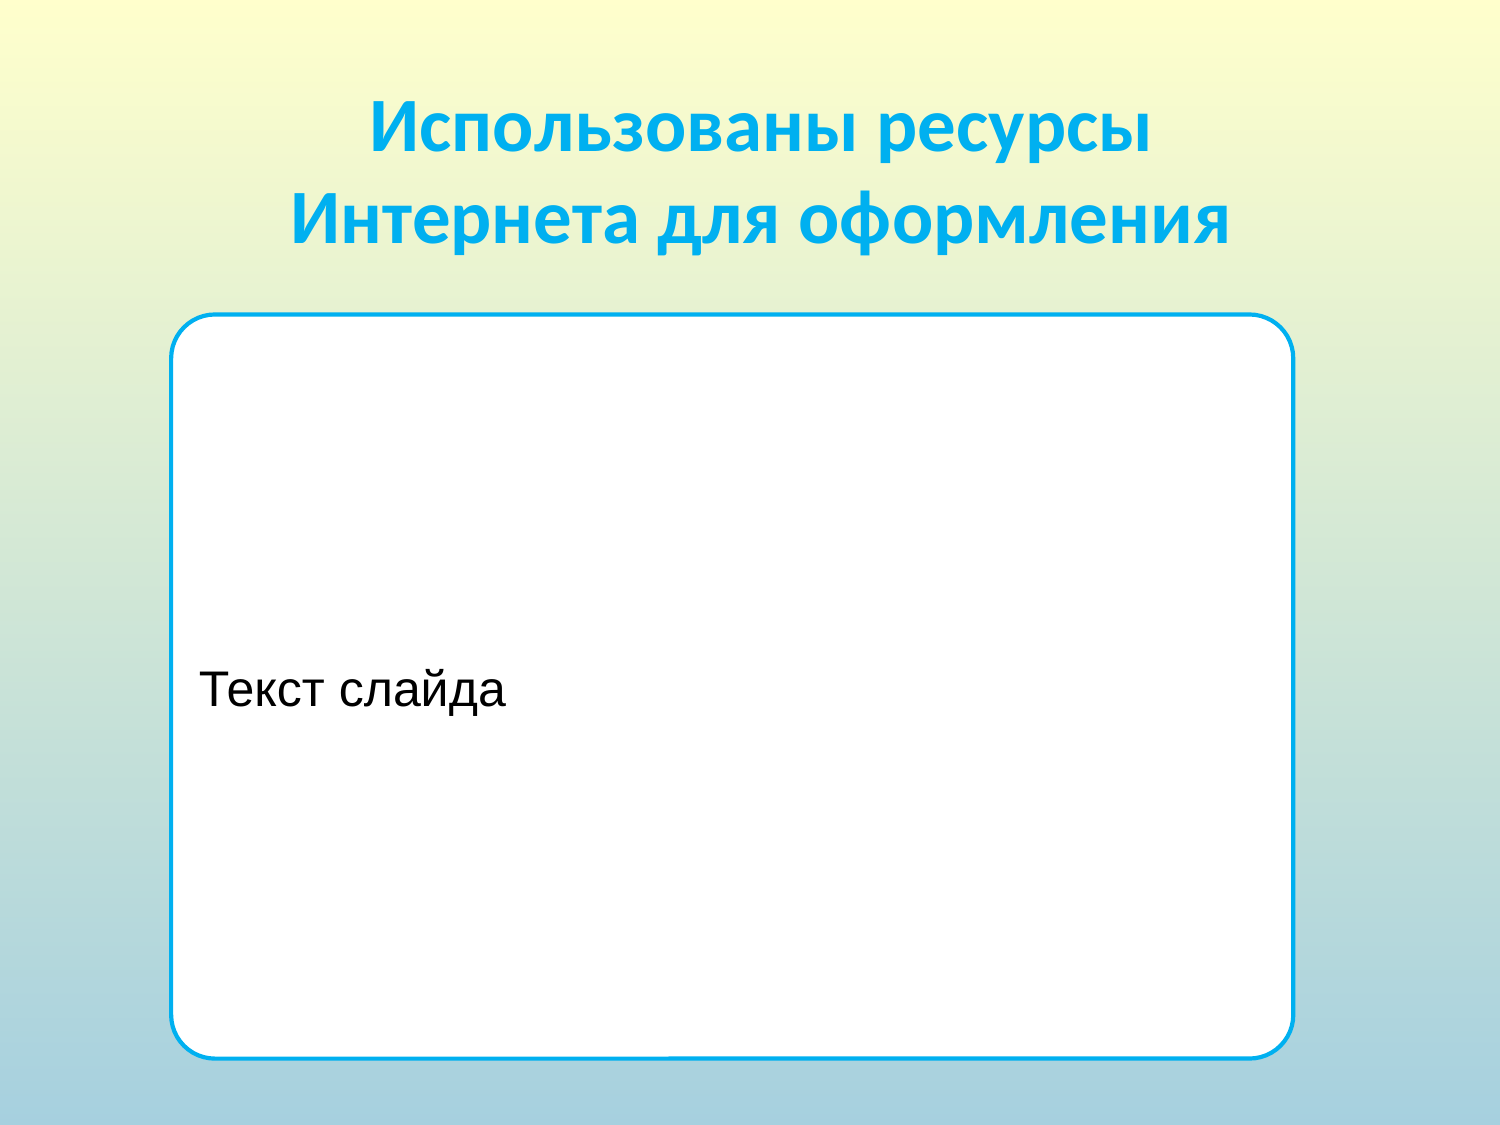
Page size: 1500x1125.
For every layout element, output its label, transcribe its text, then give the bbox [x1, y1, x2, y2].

title Использованы ресурсы Интернета для оформления [206, 66, 1317, 268]
text_box Текст слайда [169, 312, 1296, 1061]
